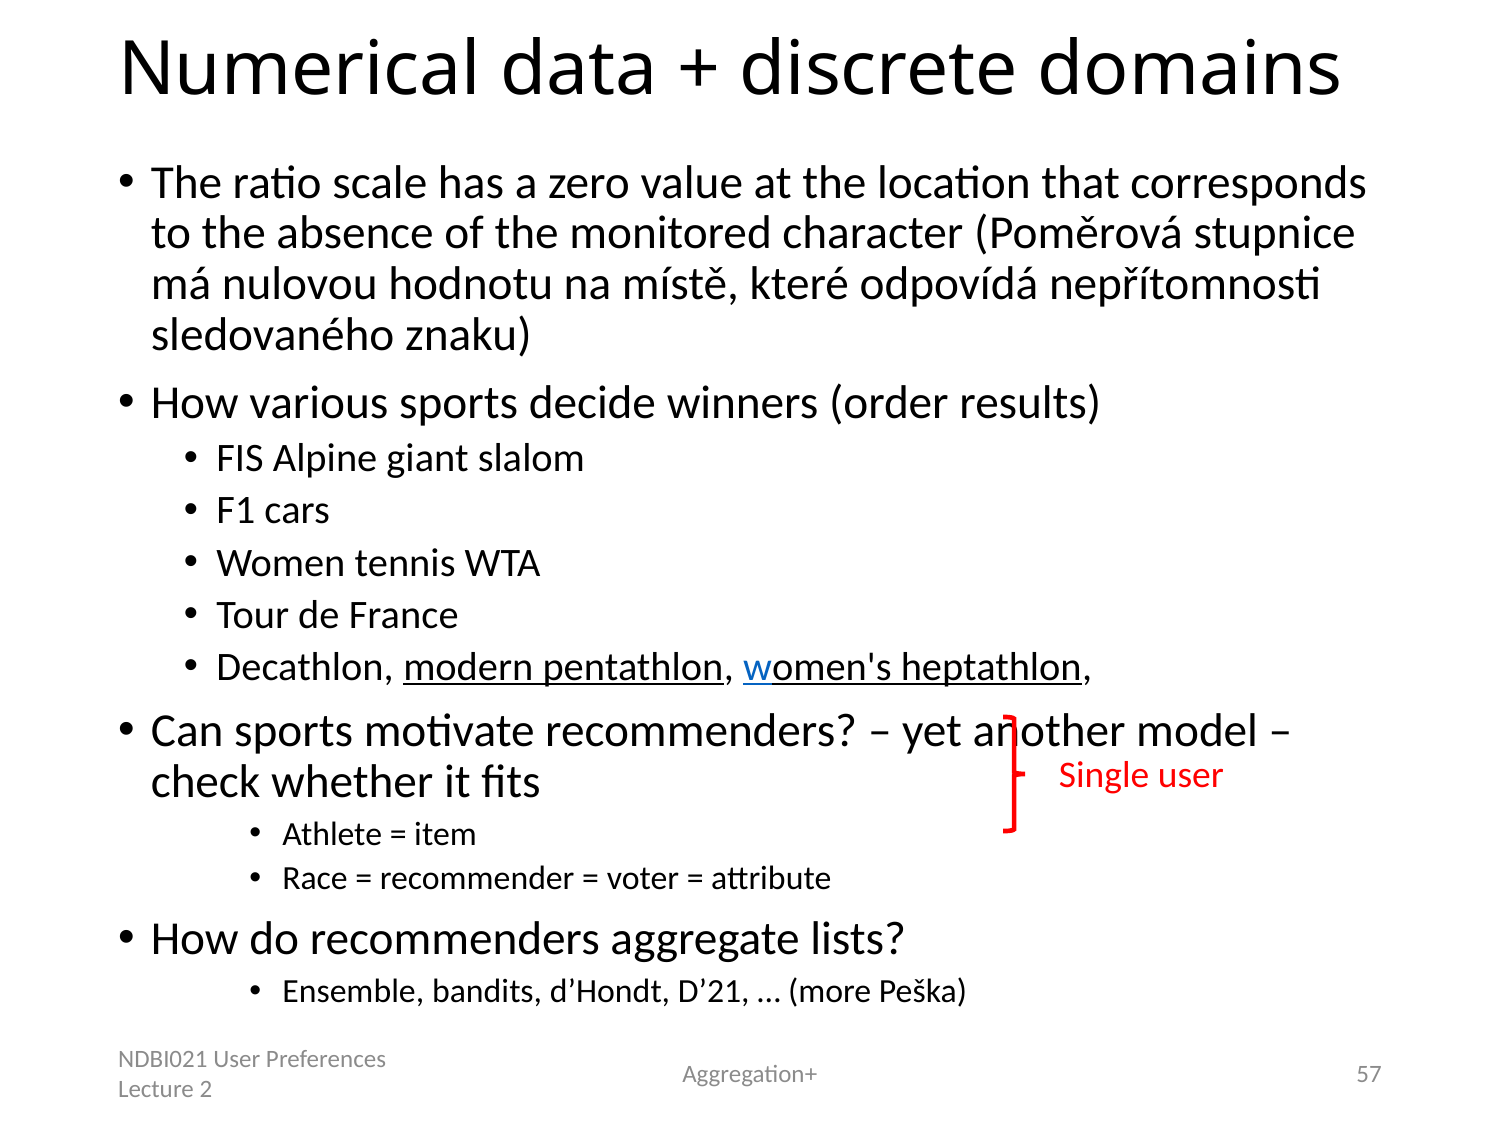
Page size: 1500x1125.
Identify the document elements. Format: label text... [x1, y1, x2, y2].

slide_number 57 [1059, 1042, 1397, 1103]
text_box Single user [1044, 743, 1240, 803]
title Numerical data + discrete domains [103, 17, 1397, 124]
slide_number NDBI021 User Preferences Lecture 2 [103, 1042, 441, 1103]
footer Aggregation+ [496, 1042, 1004, 1103]
text_box [1003, 716, 1026, 832]
list The ratio scale has a zero value at the location that corresponds to the absence of the monitored character (Poměrová stupnice má nulovou hodnotu na místě, které odpovídá nepřítomnosti sledovaného znaku) How various sports decide winners (order results) FIS Alpine giant slalom F1 cars Women tennis WTA Tour de France Decathlon, modern pentathlon, women's heptathlon, Can sports motivate recommenders? – yet another model – check whether it fits Athlete = item Race = recommender = voter = attribute How do recommenders aggregate lists? Ensemble, bandits, d’Hondt, D’21, … (more Peška) [103, 149, 1397, 1022]
